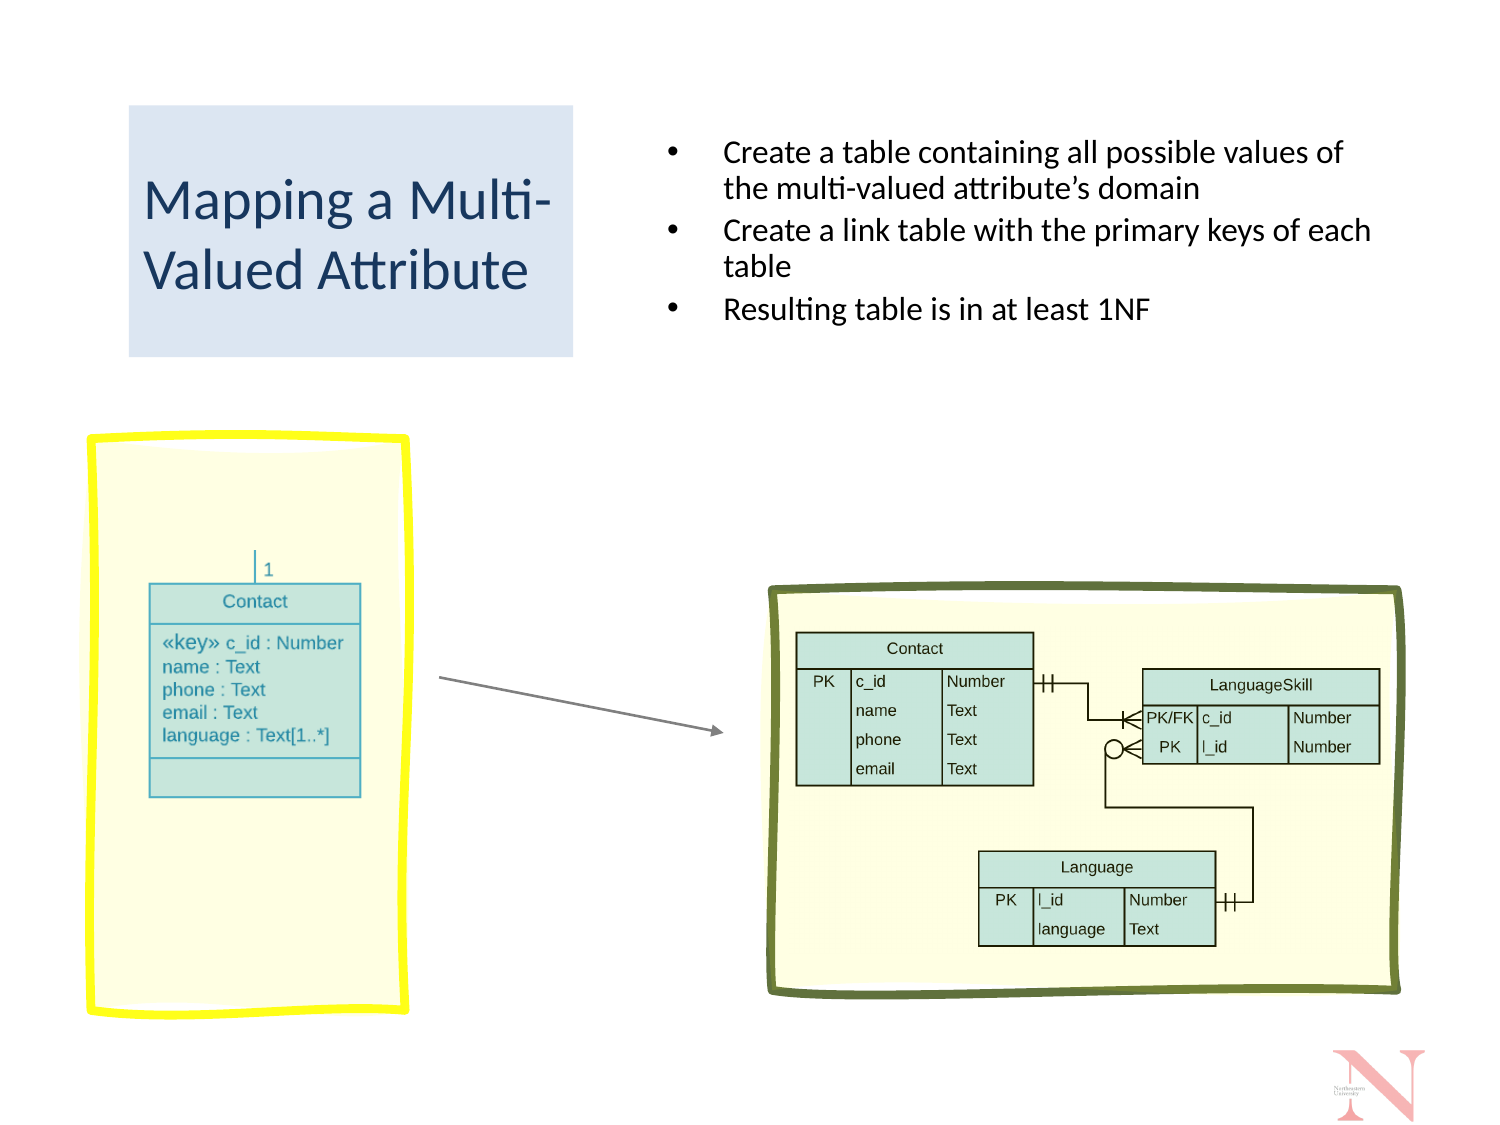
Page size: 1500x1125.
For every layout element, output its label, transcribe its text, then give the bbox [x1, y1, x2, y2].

list Create a table containing all possible values of the multi-valued attribute’s domain Create a link table with the primary keys of each table Resulting table is in at least 1NF [652, 105, 1397, 358]
picture [116, 550, 394, 831]
text_box [79, 432, 412, 1018]
title Mapping a Multi-Valued Attribute [128, 105, 574, 358]
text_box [438, 676, 724, 734]
text_box [760, 583, 1404, 998]
picture [789, 626, 1393, 954]
